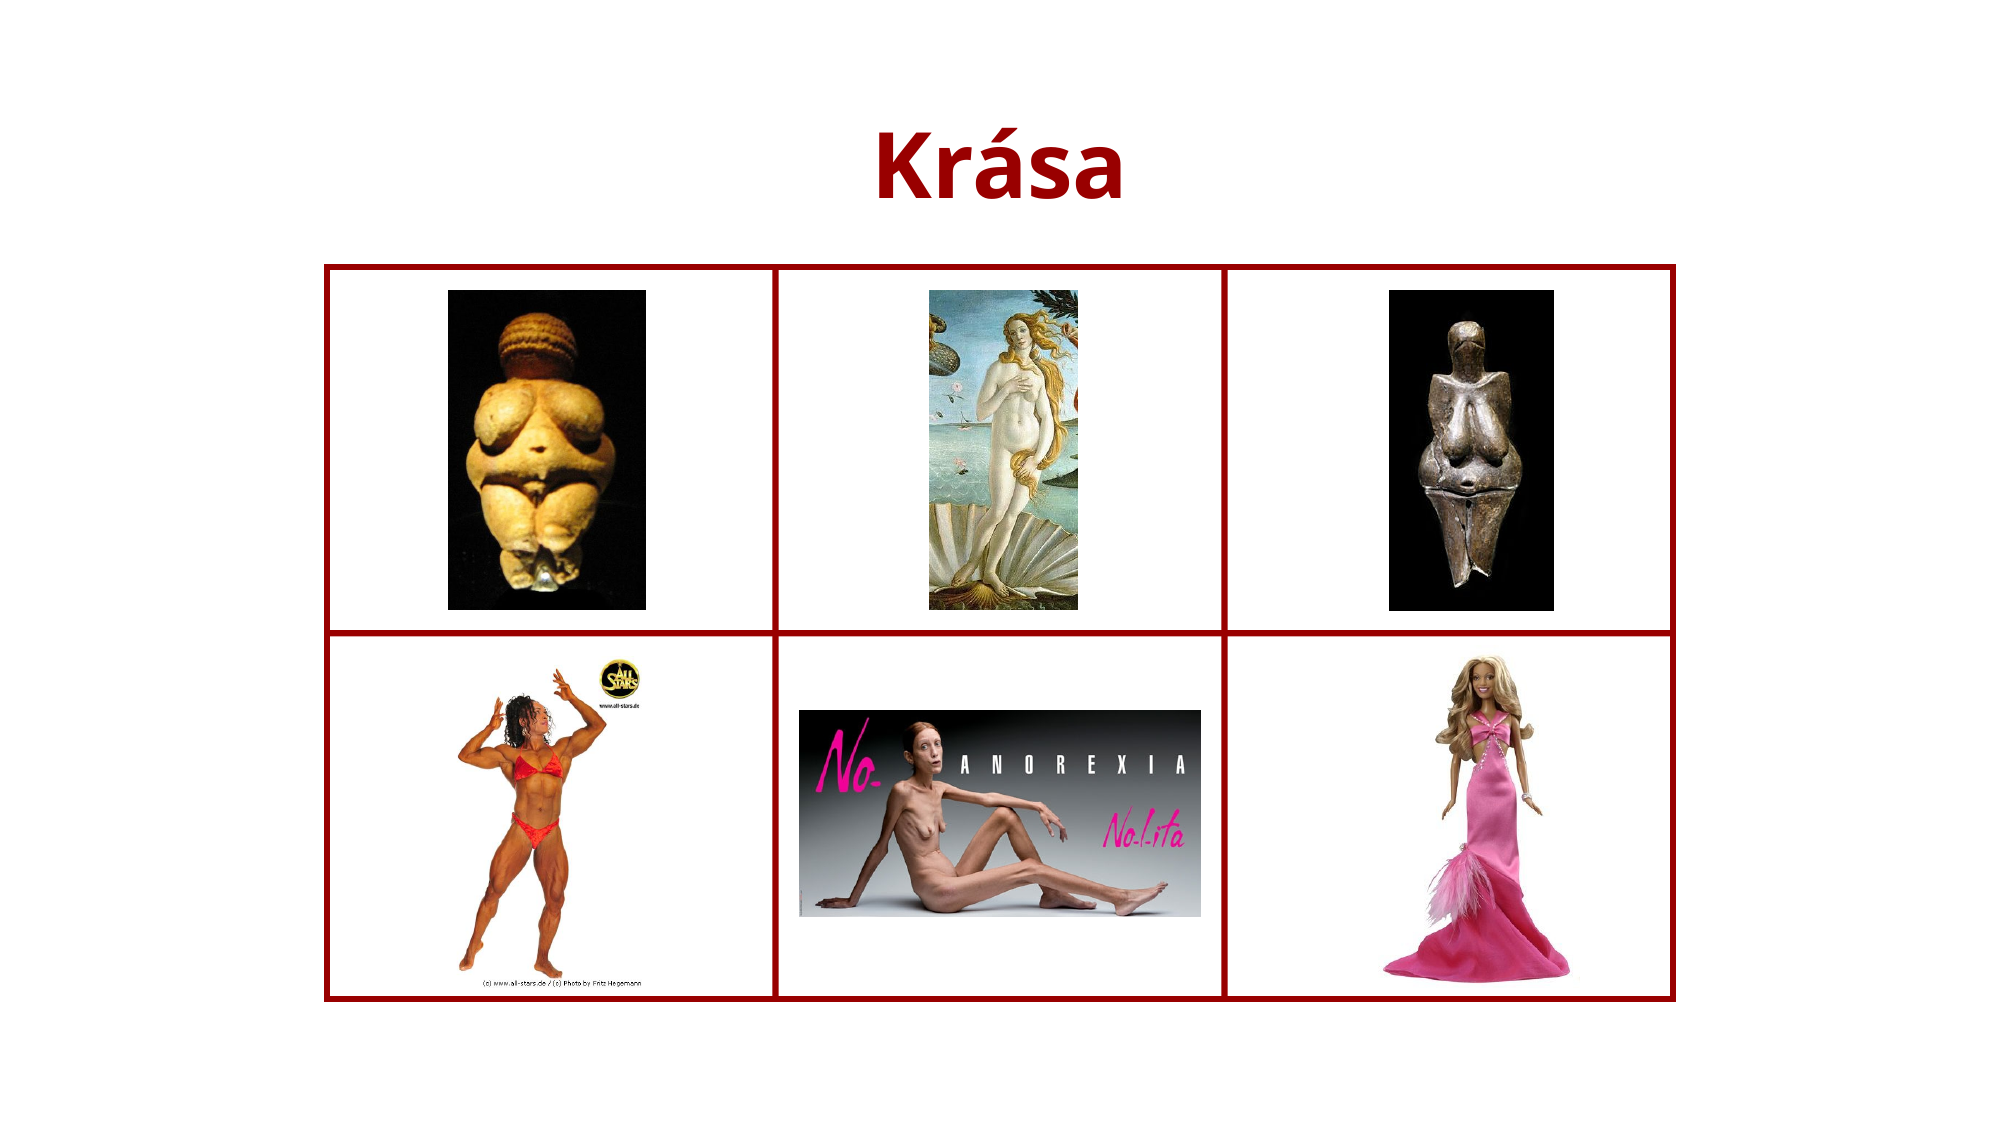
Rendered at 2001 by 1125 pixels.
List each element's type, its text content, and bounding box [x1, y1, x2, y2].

picture [448, 290, 646, 610]
text_box [1225, 267, 1674, 633]
text_box [776, 267, 1224, 633]
text_box [326, 267, 775, 633]
text_box [326, 634, 775, 1000]
picture [1378, 645, 1580, 988]
picture [929, 290, 1078, 610]
text_box [776, 634, 1224, 1000]
picture [799, 710, 1201, 917]
picture [421, 656, 642, 988]
title Krása [137, 59, 1863, 278]
text_box [1225, 634, 1674, 1000]
picture [1389, 290, 1554, 611]
